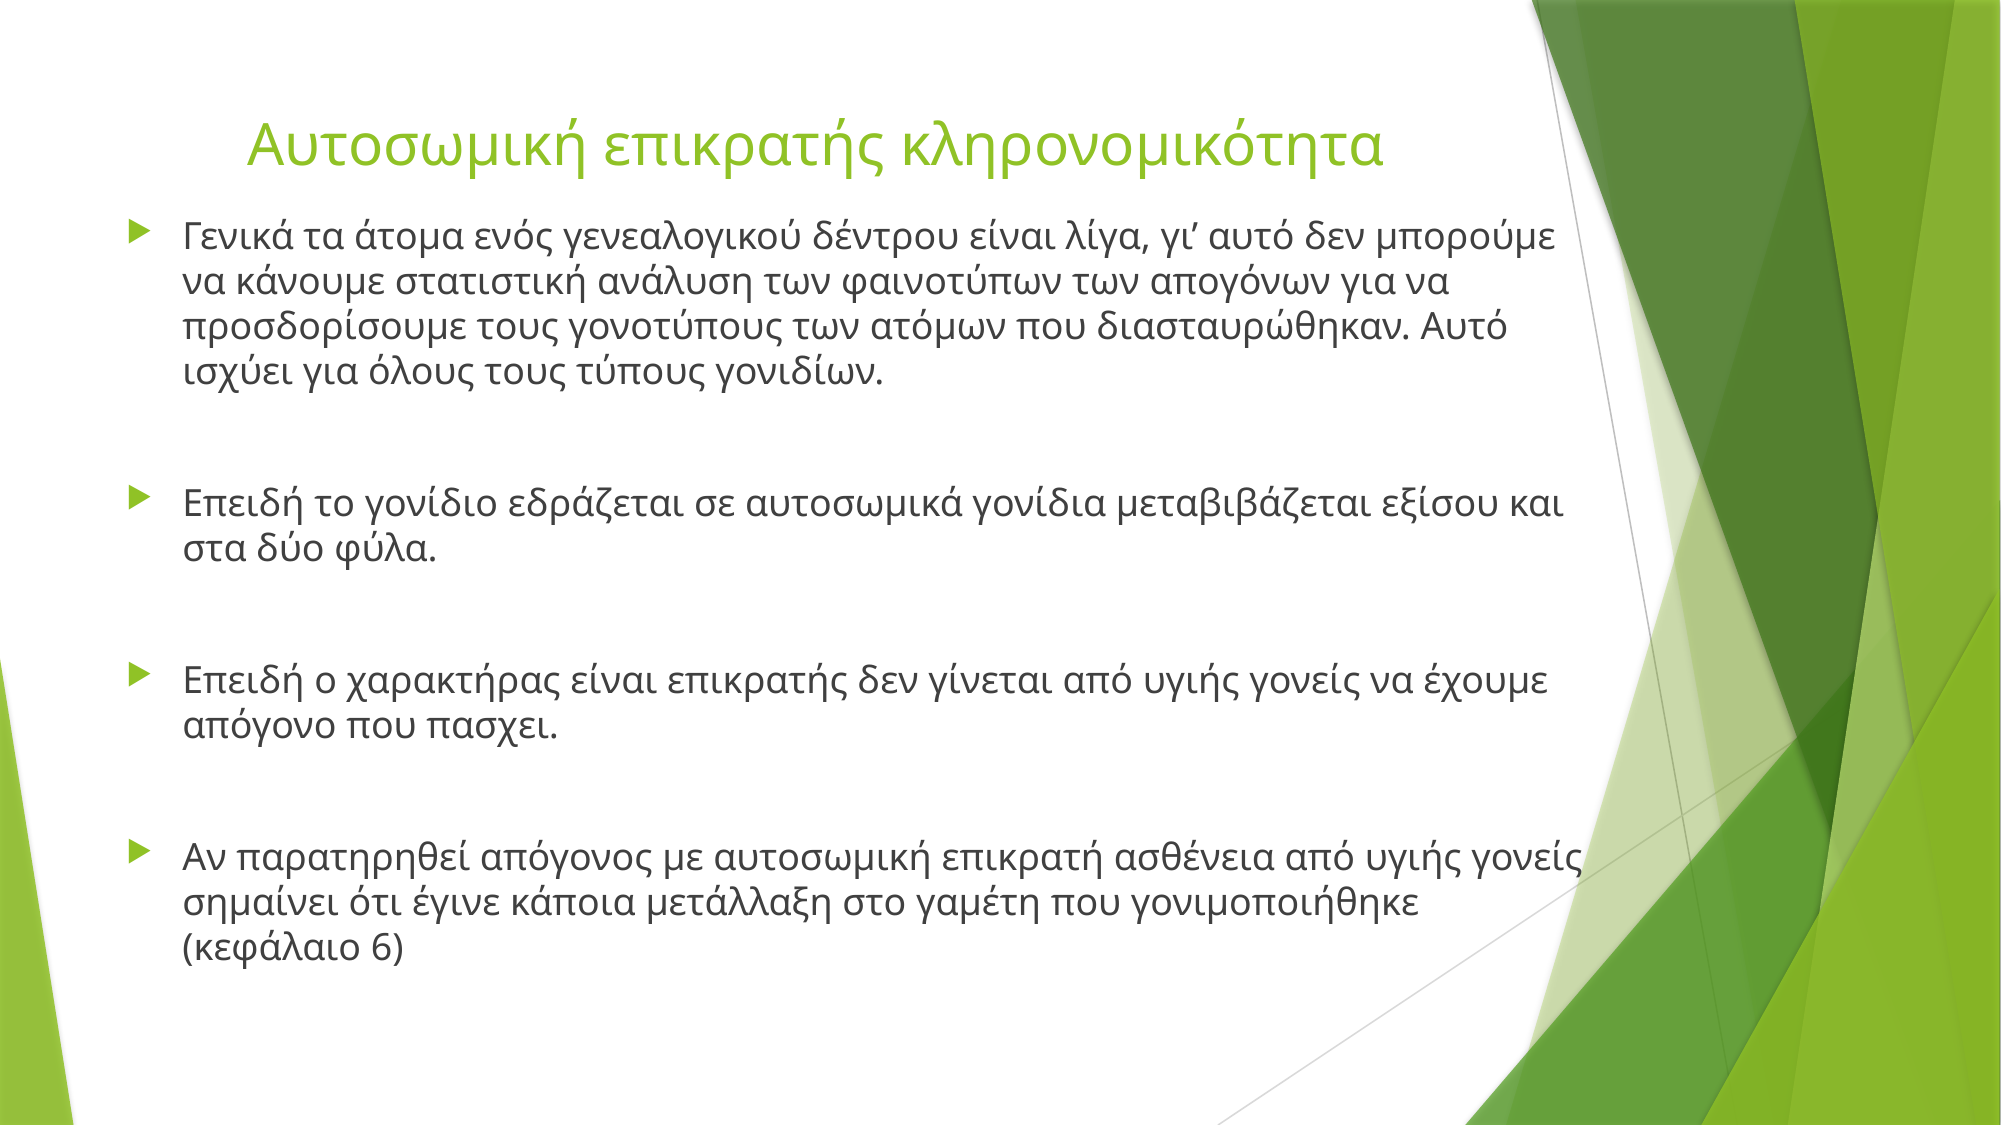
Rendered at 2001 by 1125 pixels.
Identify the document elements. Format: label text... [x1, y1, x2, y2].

list Γενικά τα άτομα ενός γενεαλογικού δέντρου είναι λίγα, γι’ αυτό δεν μπορούμε να κάνουμε στατιστική ανάλυση των φαινοτύπων των απογόνων για να προσδορίσουμε τους γονοτύπους των ατόμων που διασταυρώθηκαν. Αυτό ισχύει για όλους τους τύπους γονιδίων. Επειδή το γονίδιο εδράζεται σε αυτοσωμικά γονίδια μεταβιβάζεται εξίσου και στα δύο φύλα. Επειδή ο χαρακτήρας είναι επικρατής δεν γίνεται από υγιής γονείς να έχουμε απόγονο που πασχει. Αν παρατηρηθεί απόγονος με αυτοσωμική επικρατή ασθένεια από υγιής γονείς σημαίνει ότι έγινε κάποια μετάλλαξη στο γαμέτη που γονιμοποιήθηκε (κεφάλαιο 6) [111, 204, 1621, 991]
title Αυτοσωμική επικρατής κληρονομικότητα [111, 99, 1522, 204]
